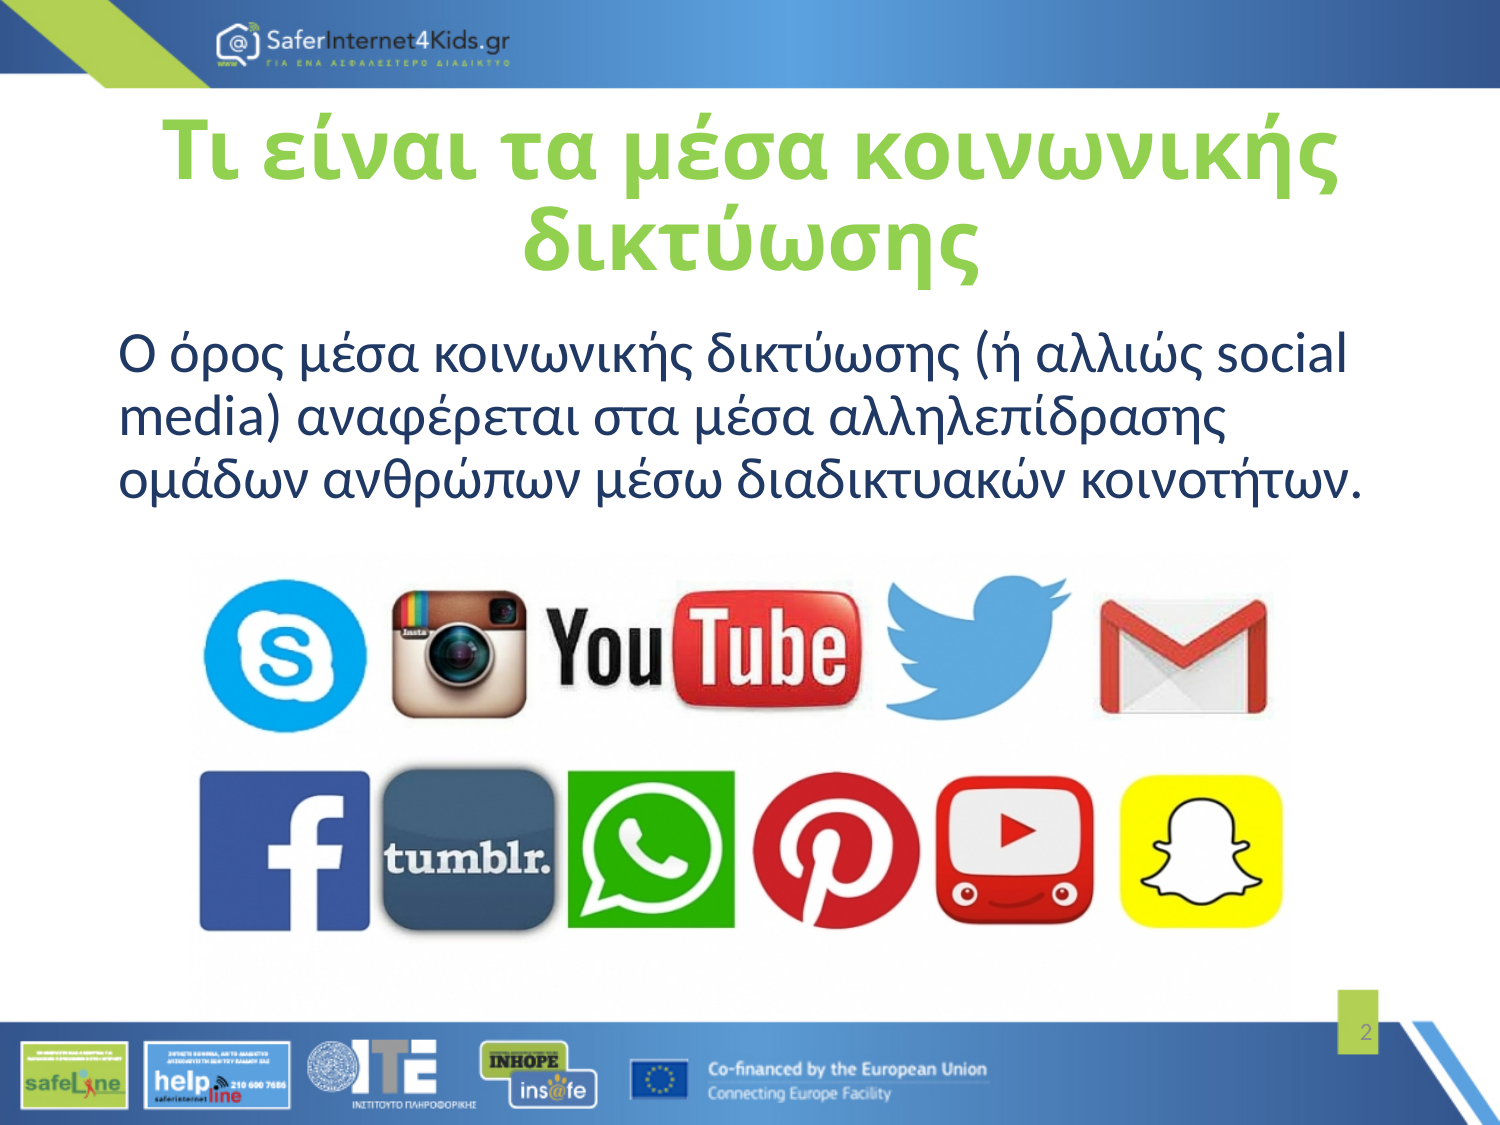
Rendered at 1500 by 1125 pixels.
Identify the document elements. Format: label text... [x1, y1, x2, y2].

slide_number 2 [1050, 1000, 1388, 1061]
list Ο όρος μέσα κοινωνικής δικτύωσης (ή αλλιώς social media) αναφέρεται στα μέσα αλληλεπίδρασης ομάδων ανθρώπων μέσω διαδικτυακών κοινοτήτων. [103, 315, 1397, 1016]
title Τι είναι τα μέσα κοινωνικής δικτύωσης [103, 95, 1397, 301]
picture [0, 0, 1500, 1125]
